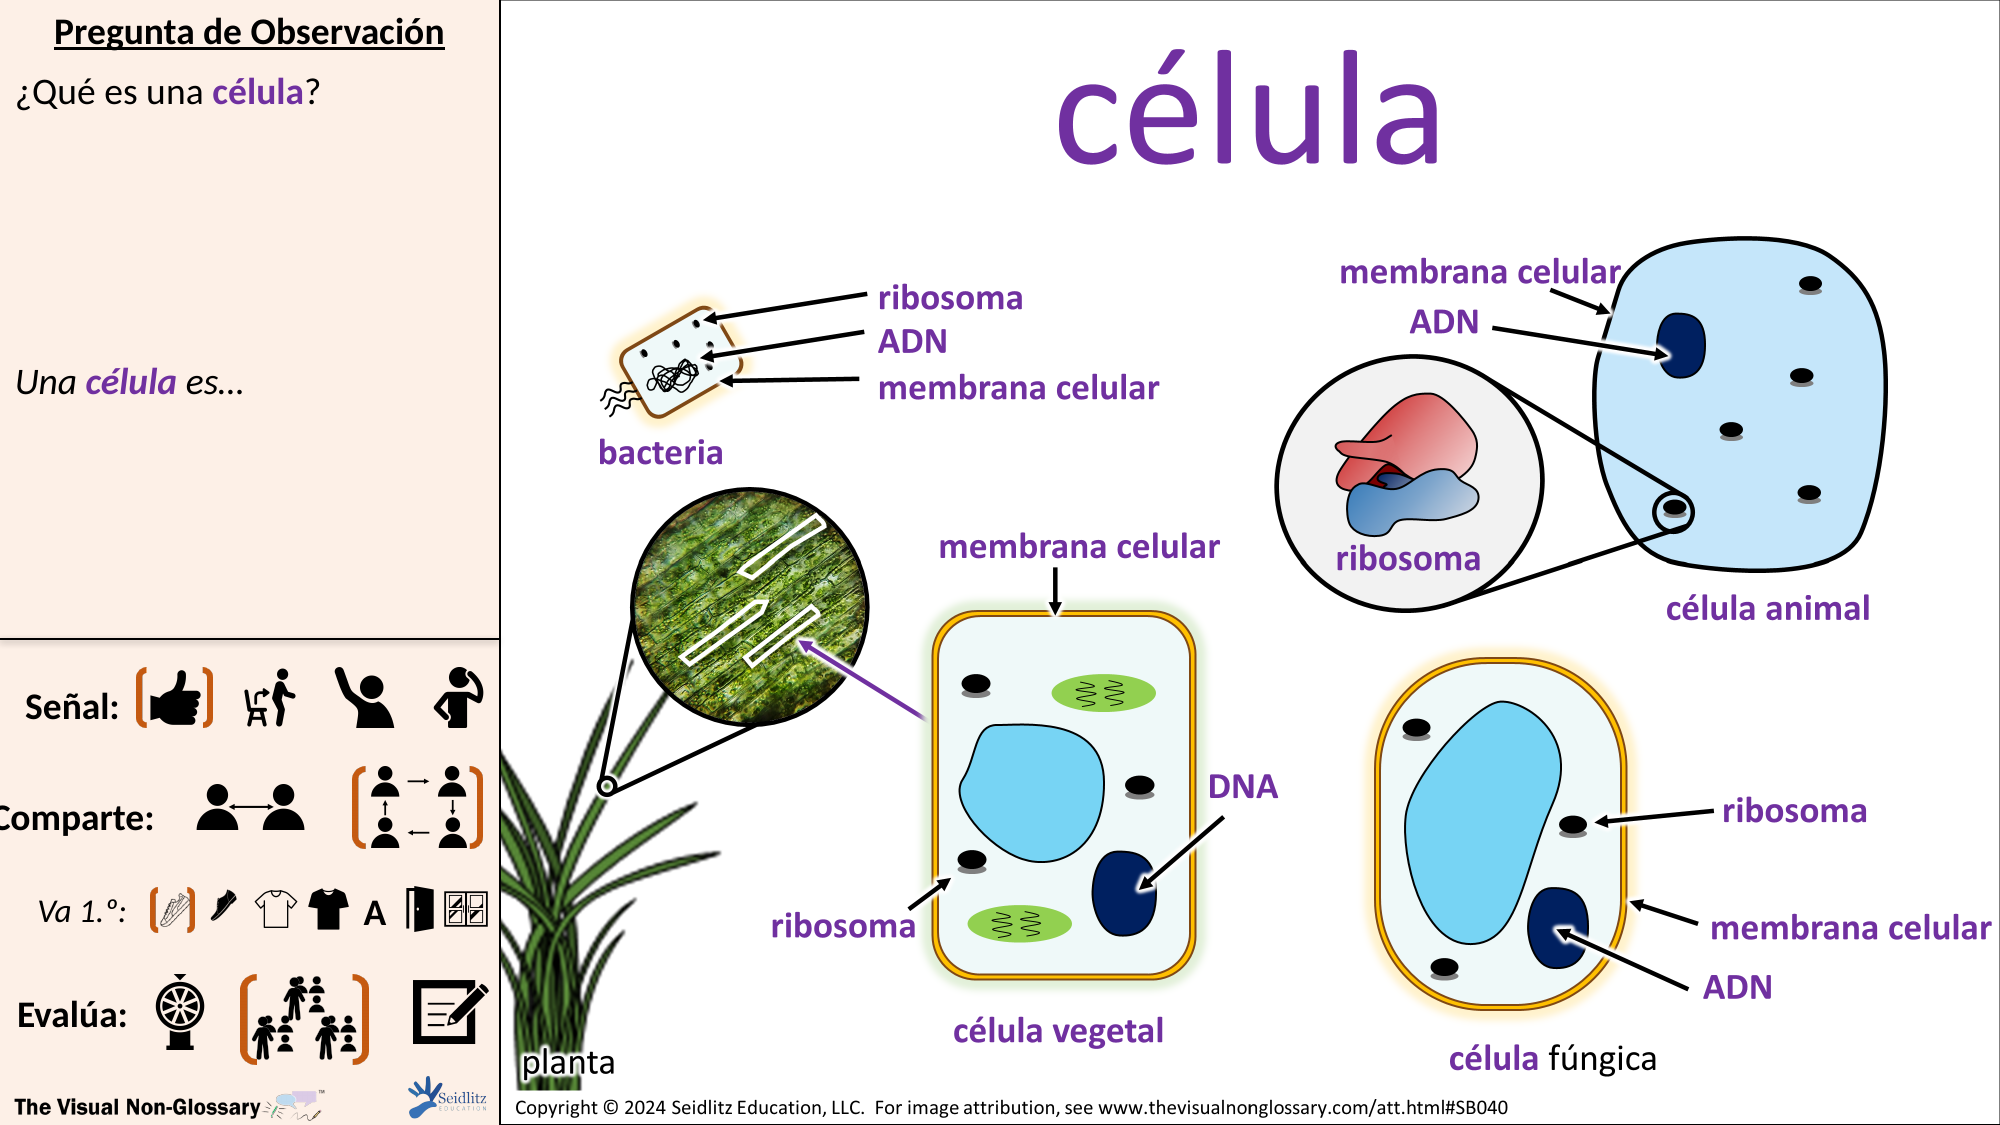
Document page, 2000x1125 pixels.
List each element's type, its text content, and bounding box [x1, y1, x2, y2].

text_box Una célula es… [0, 349, 494, 410]
text_box Señal: [10, 674, 135, 735]
picture [352, 766, 484, 850]
text_box ¿Qué es una célula? [0, 59, 494, 120]
text_box Comparte: [0, 785, 170, 846]
picture [0, 1084, 328, 1125]
picture [499, 0, 2000, 1125]
picture [142, 974, 218, 1051]
picture [136, 667, 214, 728]
text_box Evalúa: [2, 982, 137, 1043]
text_box Va 1.º: [22, 881, 143, 937]
picture [305, 886, 352, 932]
picture [194, 784, 307, 830]
picture [239, 974, 370, 1066]
picture [403, 1073, 495, 1125]
picture [239, 667, 301, 728]
picture [253, 886, 299, 932]
text_box Pregunta de Observación [39, 0, 460, 59]
picture [428, 667, 490, 728]
picture [413, 974, 490, 1051]
picture [202, 886, 241, 925]
picture [149, 886, 196, 934]
picture [397, 886, 490, 932]
text_box A [348, 880, 402, 941]
picture [334, 667, 395, 728]
